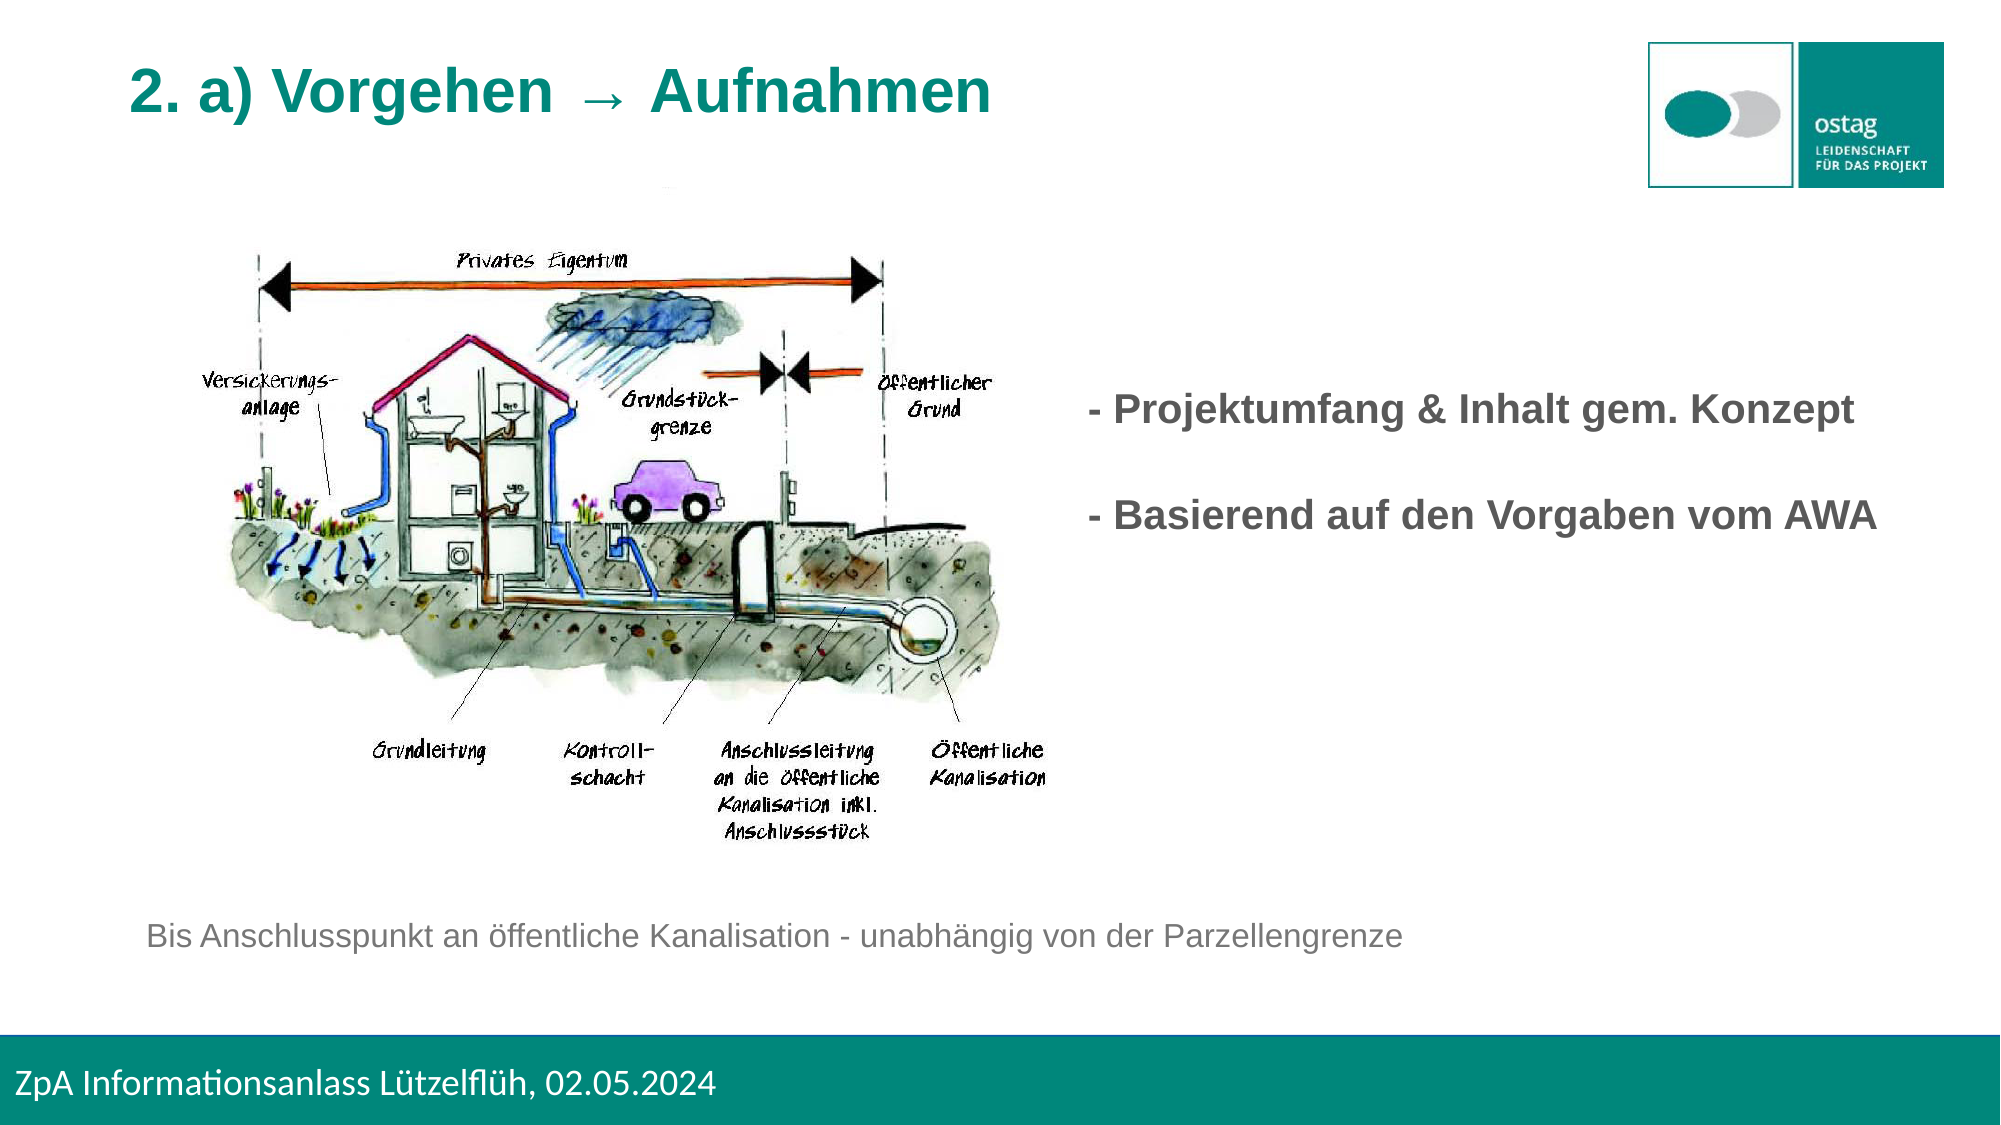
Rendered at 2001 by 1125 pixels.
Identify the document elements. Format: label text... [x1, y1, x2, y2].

text_box ZpA Informationsanlass Lützelflüh, 02.05.2024 [0, 1036, 2000, 1125]
text_box 2. a) Vorgehen → Aufnahmen [114, 42, 1600, 133]
picture [1647, 42, 1944, 188]
picture [131, 187, 1091, 861]
text_box - Projektumfang & Inhalt gem. Konzept [1091, 374, 1944, 440]
text_box - Basierend auf den Vorgaben vom AWA [1091, 480, 1944, 546]
text_box Bis Anschlusspunkt an öffentliche Kanalisation - unabhängig von der Parzellengrenze [131, 907, 1511, 962]
